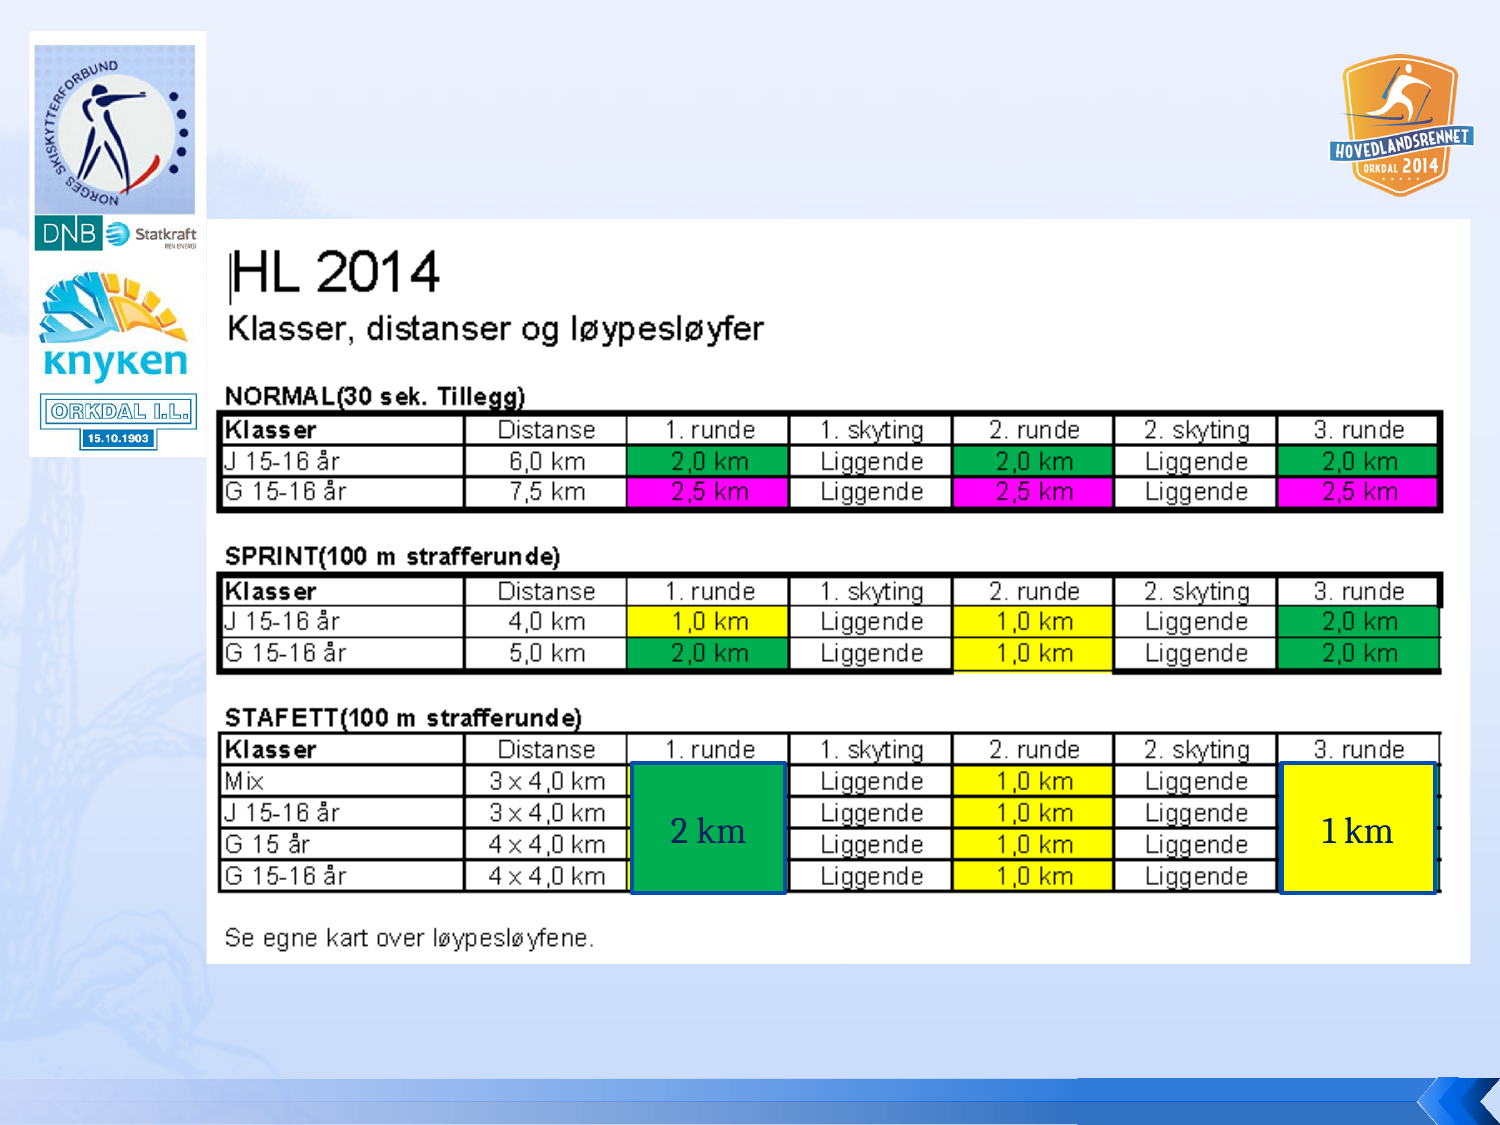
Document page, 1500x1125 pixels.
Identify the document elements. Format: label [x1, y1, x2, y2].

picture [1328, 54, 1475, 197]
picture [28, 30, 1471, 965]
